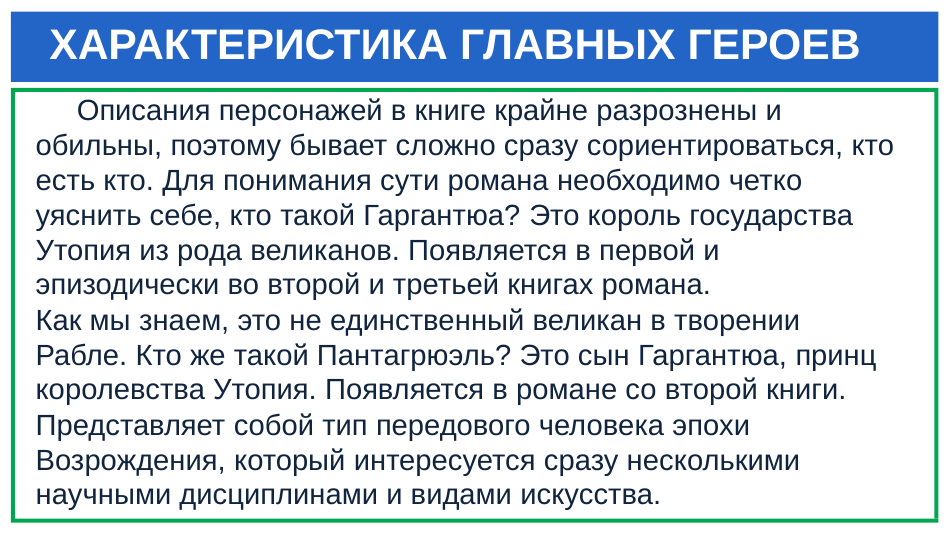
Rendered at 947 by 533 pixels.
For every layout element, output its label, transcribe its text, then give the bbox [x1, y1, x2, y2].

list Описания персонажей в книге крайне разрознены и обильны, поэтому бывает сложно сразу сориентироваться, кто есть кто. Для понимания сути романа необходимо четко уяснить себе, кто такой Гаргантюа? Это король государства Утопия из рода великанов. Появляется в первой и эпизодически во второй и третьей книгах романа. Как мы знаем, это не единственный великан в творении Рабле. Кто же такой Пантагрюэль? Это сын Гаргантюа, принц королевства Утопия. Появляется в романе со второй книги. Представляет собой тип передового человека эпохи Возрождения, который интересуется сразу несколькими научными дисциплинами и видами искусства. [35, 91, 899, 533]
title ХАРАКТЕРИСТИКА ГЛАВНЫХ ГЕРОЕВ [49, 16, 897, 91]
